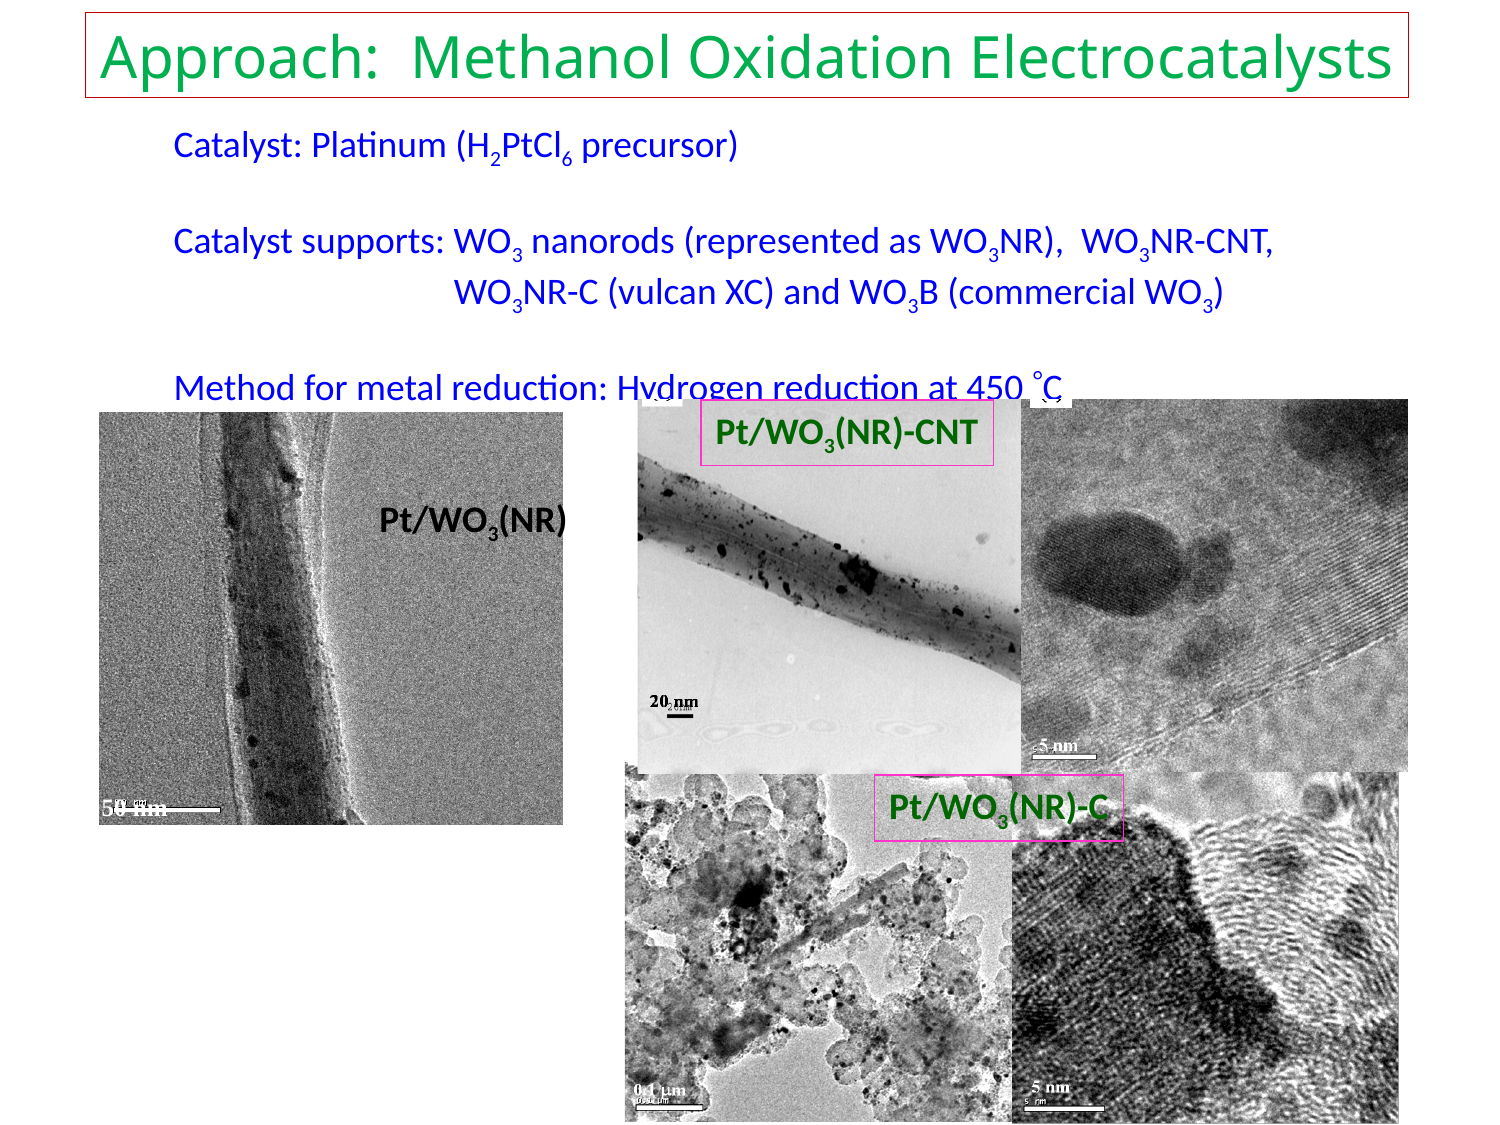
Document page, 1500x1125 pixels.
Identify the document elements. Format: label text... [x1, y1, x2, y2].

text_box Approach: Methanol Oxidation Electrocatalysts [85, 12, 1409, 98]
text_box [99, 399, 1409, 837]
text_box Catalyst: Platinum (H2PtCl6 precursor) Catalyst supports: WO3 nanorods (represented as WO3NR), WO3NR-CNT, WO3NR-C (vulcan XC) and WO3B (commercial WO3) Method for metal reduction: Hydrogen reduction at 450 C [158, 112, 1289, 398]
picture [624, 837, 1401, 1125]
